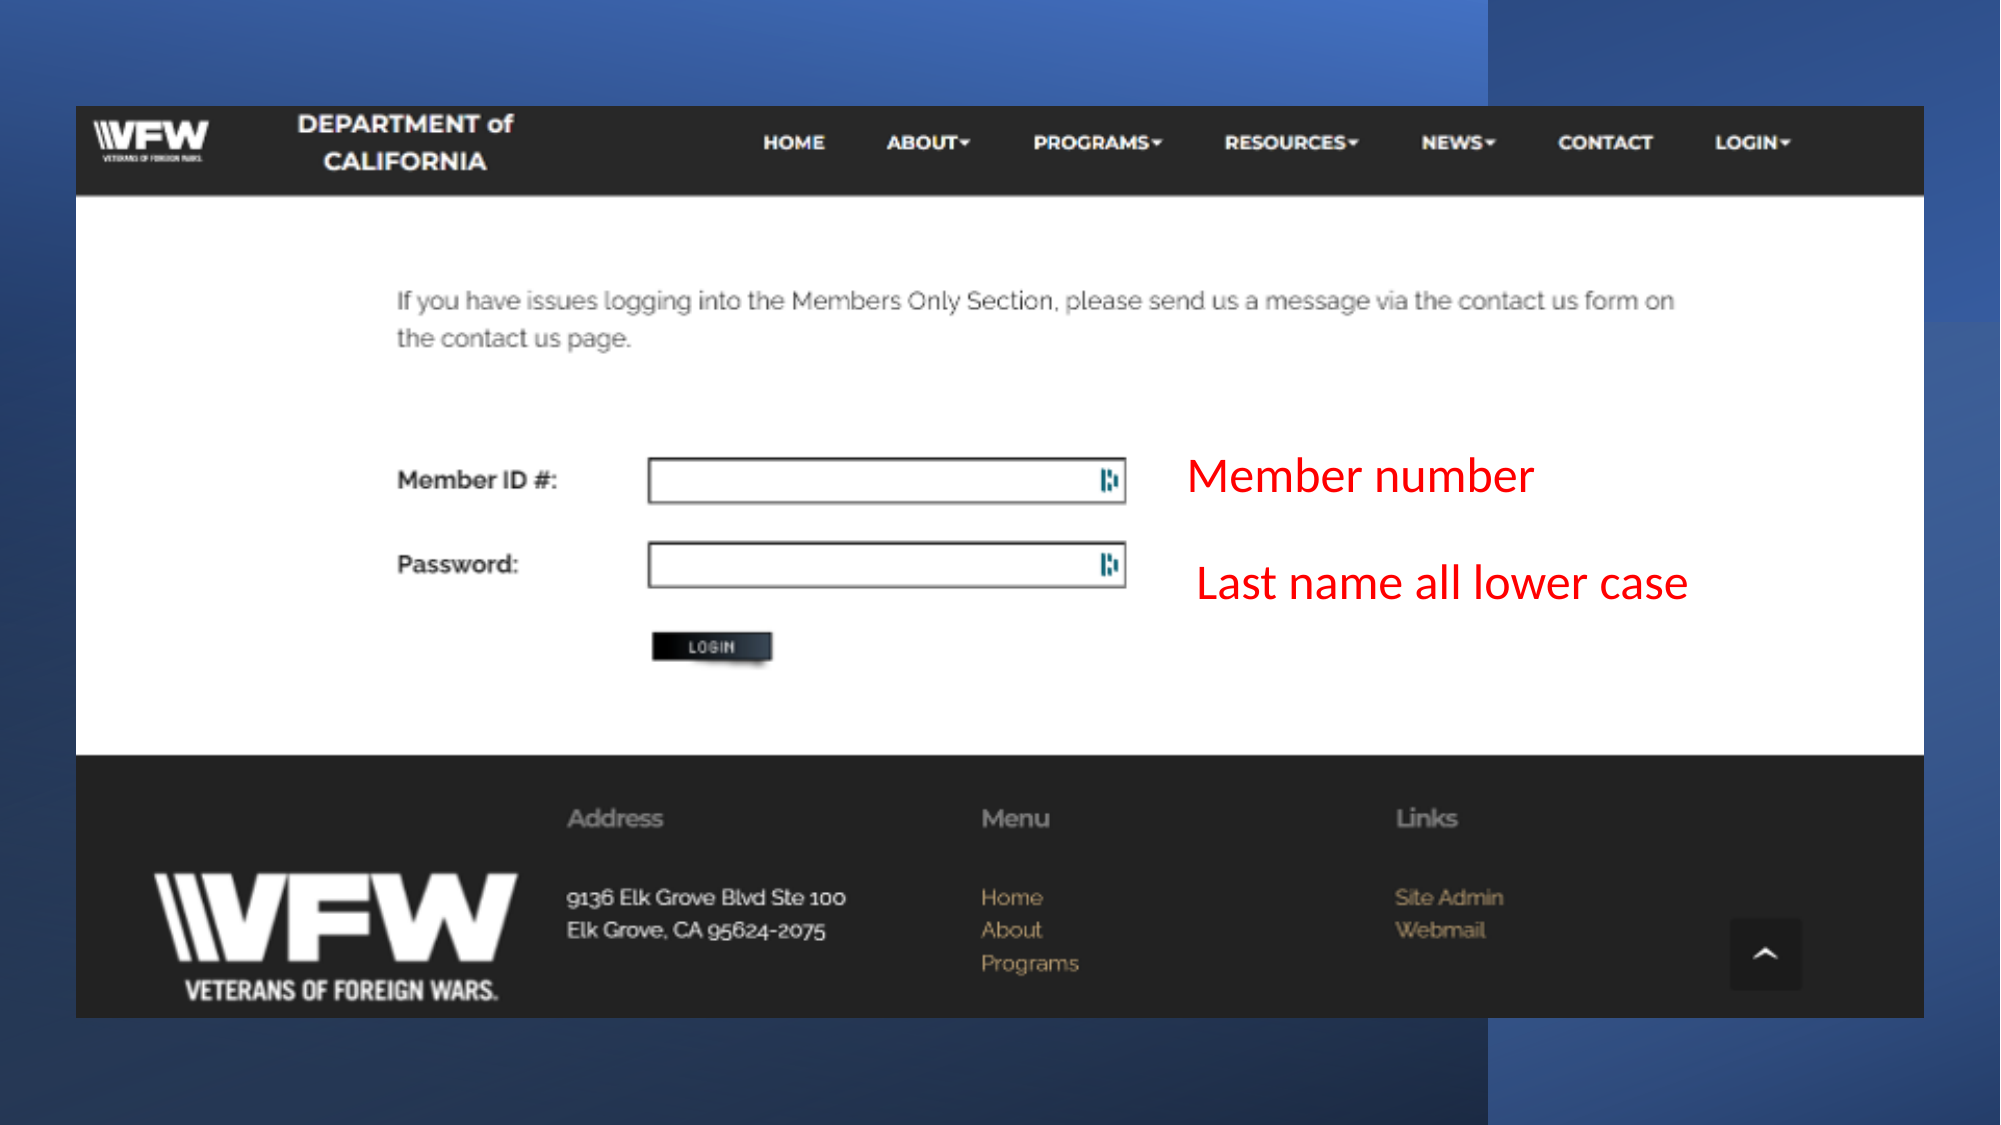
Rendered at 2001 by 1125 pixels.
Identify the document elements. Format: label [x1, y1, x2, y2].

picture [76, 106, 1924, 1018]
text_box [0, 0, 1489, 321]
text_box [1489, 0, 2000, 321]
text_box [0, 321, 2000, 1125]
